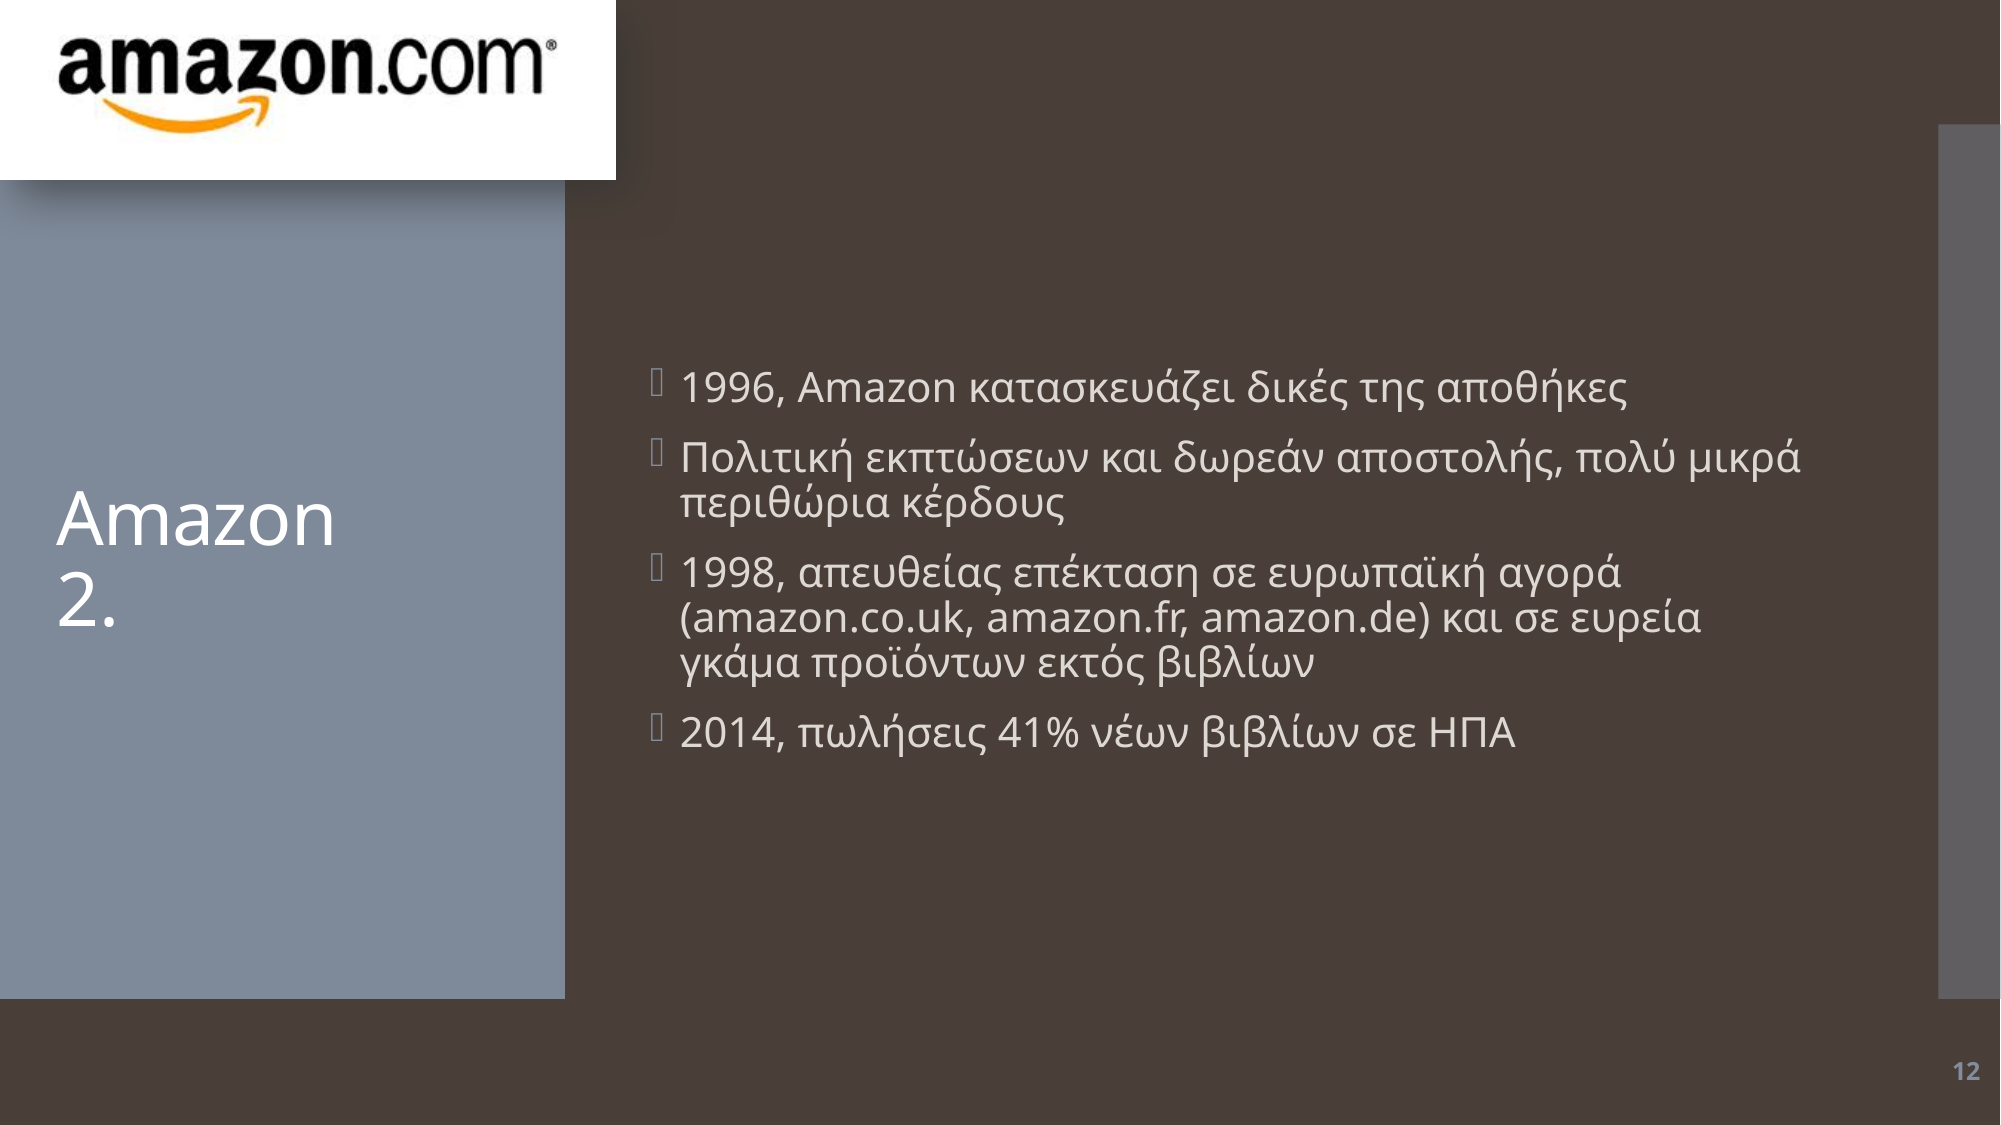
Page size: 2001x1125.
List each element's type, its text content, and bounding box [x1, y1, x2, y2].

slide_number 12 [1744, 1042, 1996, 1103]
picture [0, 0, 616, 180]
title Amazon 2. [41, 227, 525, 940]
list 1996, Amazon κατασκευάζει δικές της αποθήκες Πολιτική εκπτώσεων και δωρεάν αποστολής, πολύ μικρά περιθώρια κέρδους 1998, απευθείας επέκταση σε ευρωπαϊκή αγορά (amazon.co.uk, amazon.fr, amazon.de) και σε ευρεία γκάμα προϊόντων εκτός βιβλίων 2014, πωλήσεις 41% νέων βιβλίων σε ΗΠΑ [634, 141, 1835, 982]
